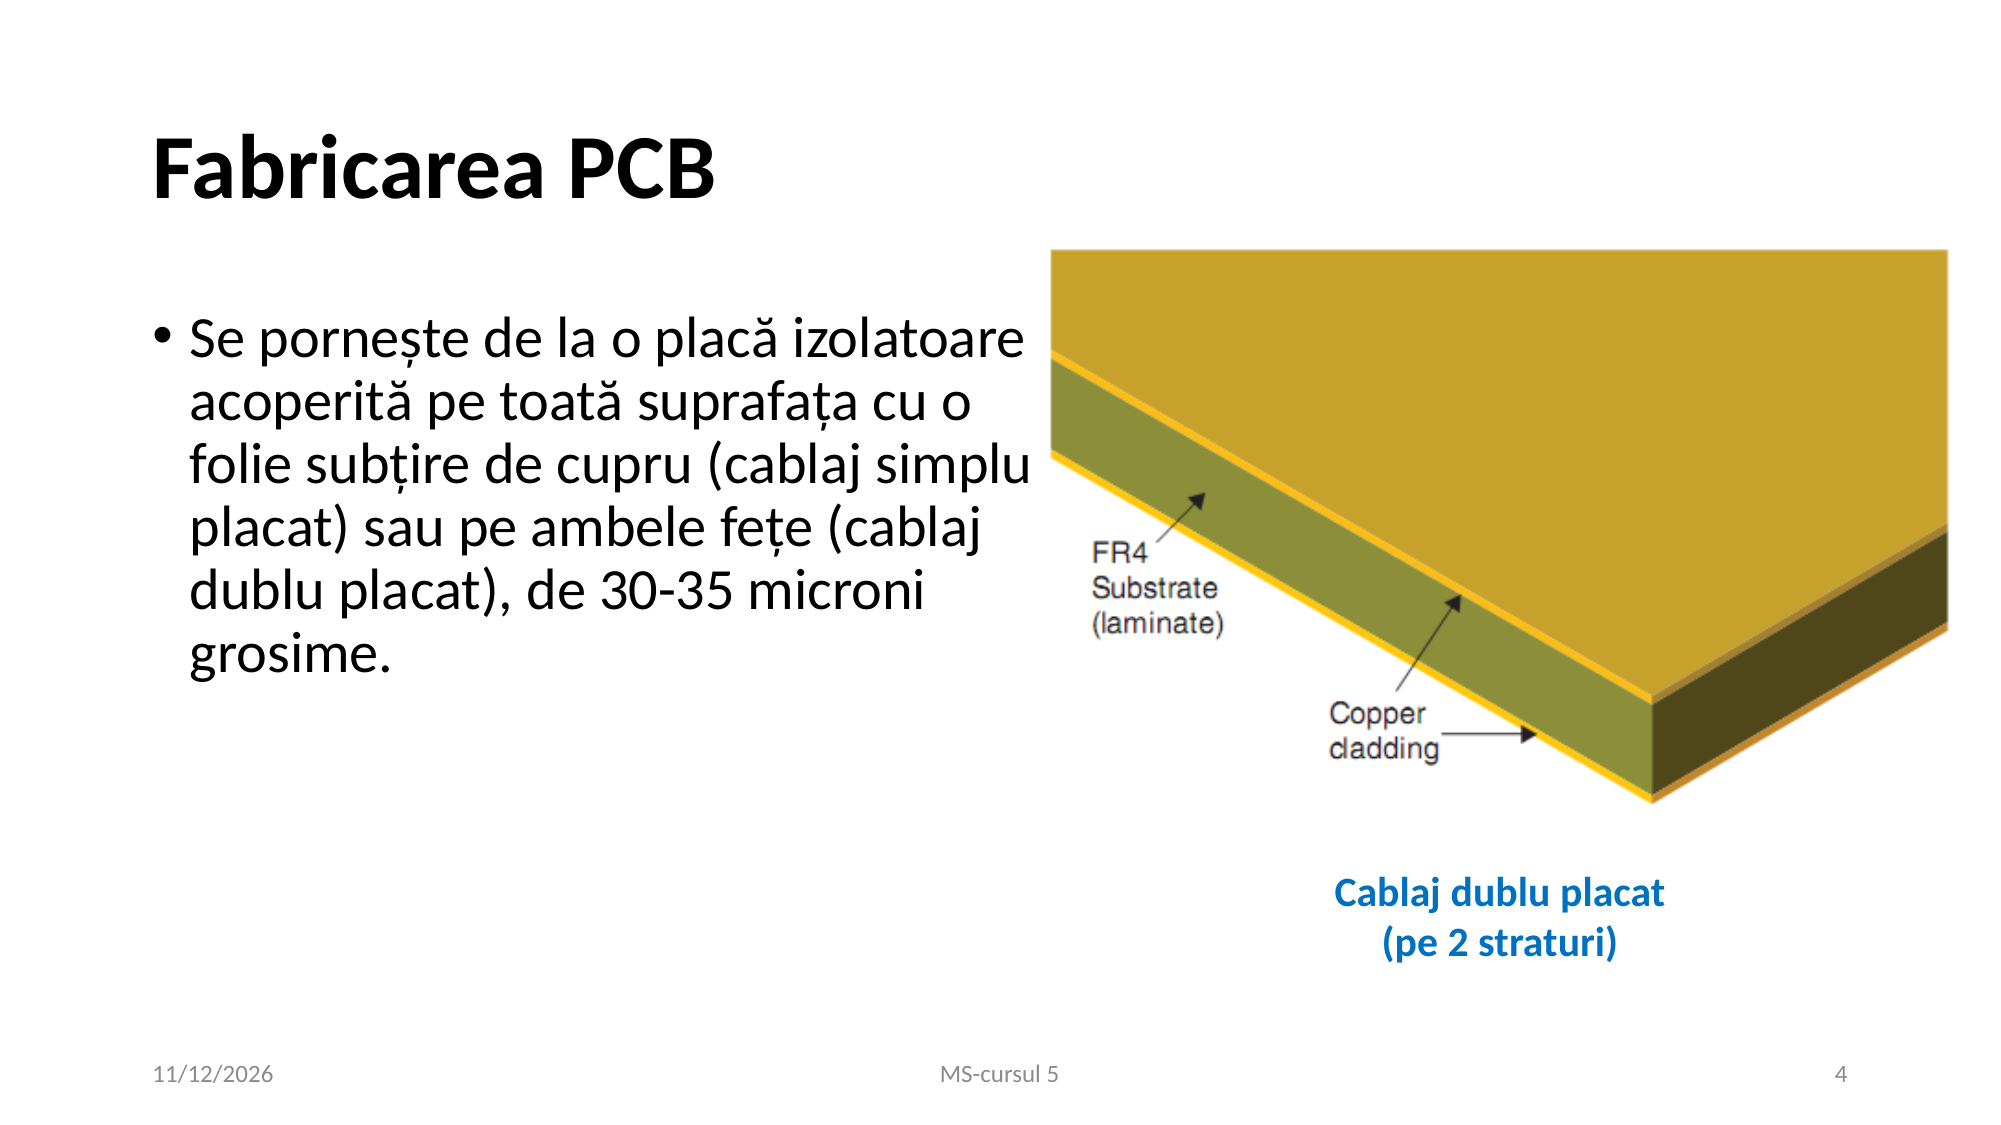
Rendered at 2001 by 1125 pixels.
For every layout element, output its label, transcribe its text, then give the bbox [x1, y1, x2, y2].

slide_number 4 [1412, 1042, 1863, 1103]
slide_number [137, 1042, 588, 1103]
picture [1042, 237, 1958, 816]
title Fabricarea PCB [137, 59, 1863, 278]
list Se pornește de la o placă izolatoare acoperită pe toată suprafața cu o folie subțire de cupru (cablaj simplu placat) sau pe ambele fețe (cablaj dublu placat), de 30-35 microni grosime. [137, 299, 1863, 1014]
text_box Cablaj dublu placat (pe 2 straturi) [1293, 857, 1707, 972]
footer MS-cursul 5 [662, 1042, 1338, 1103]
